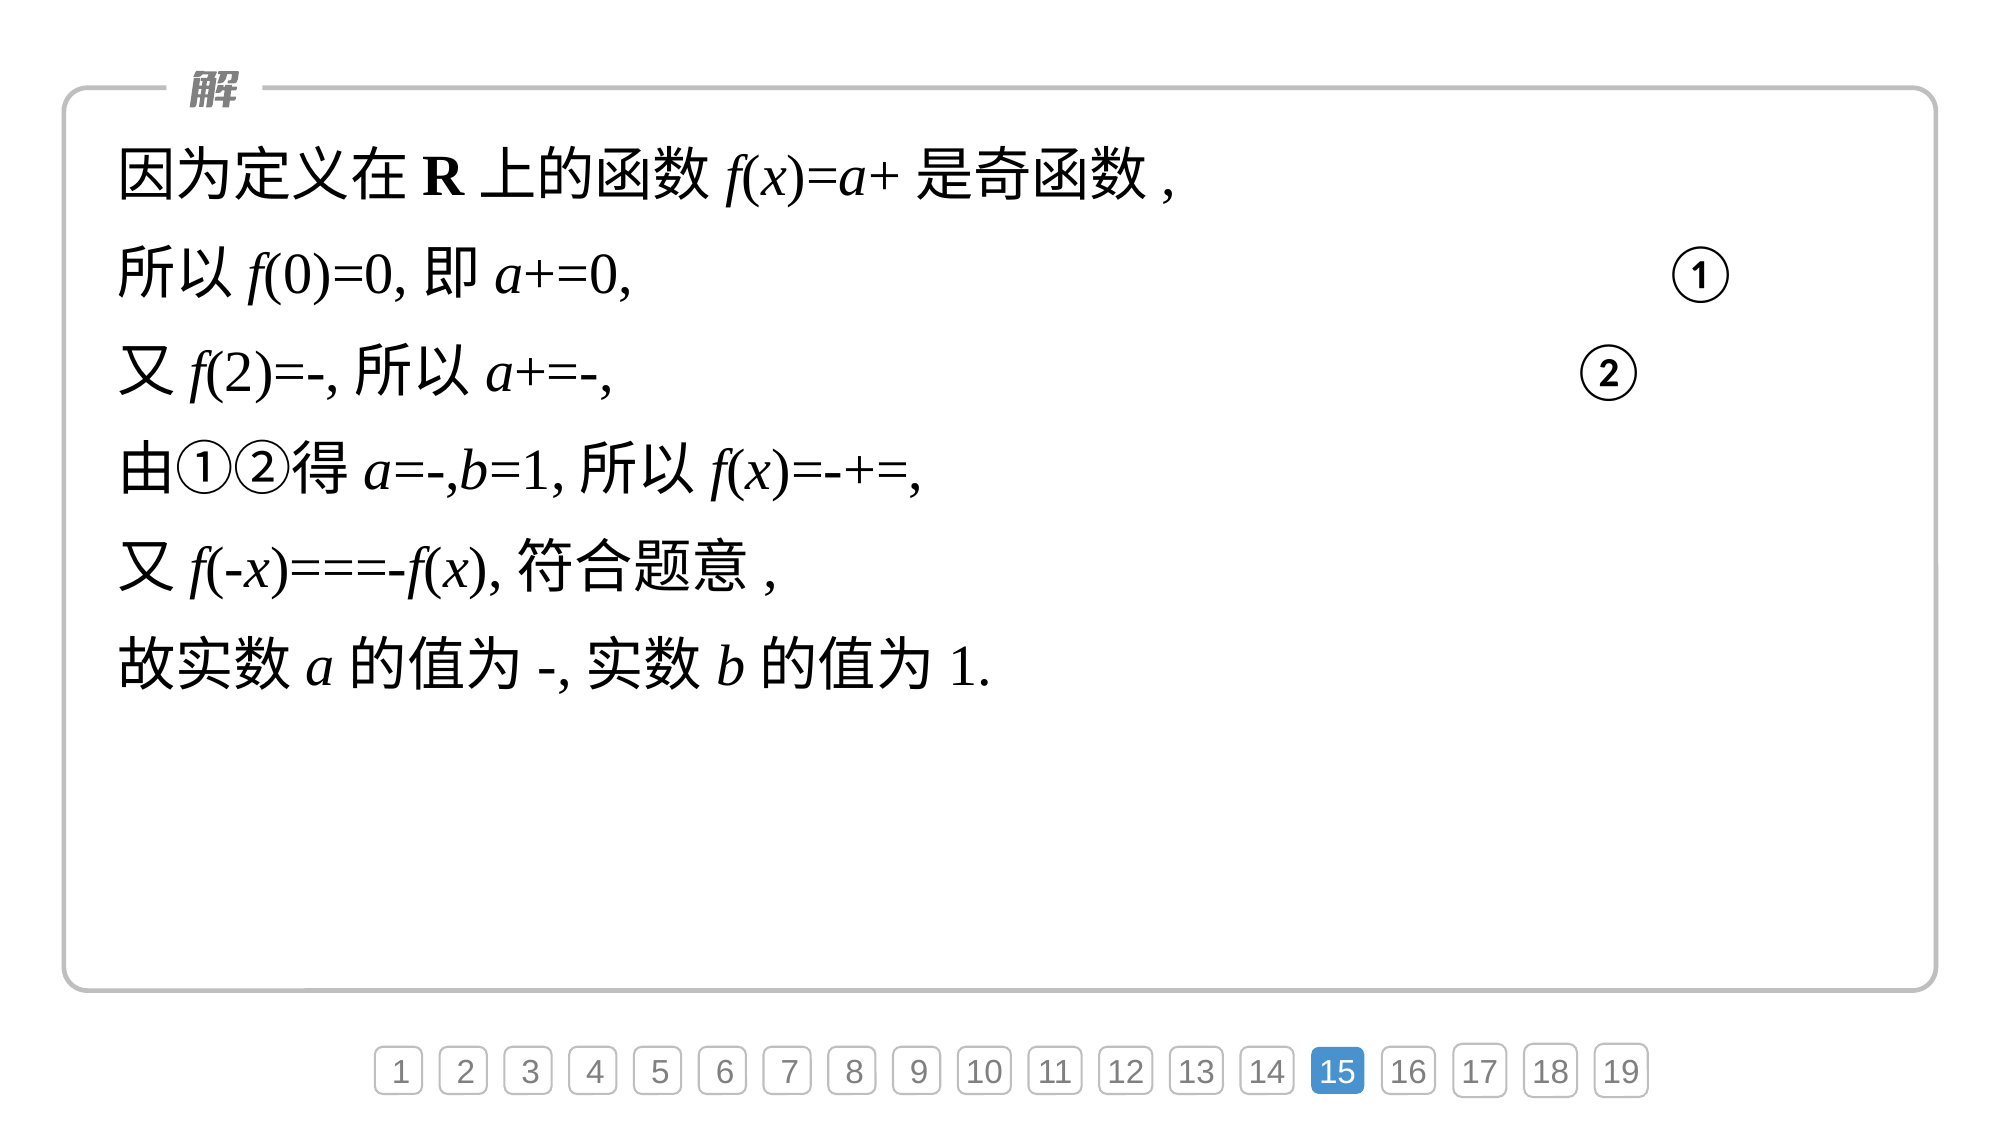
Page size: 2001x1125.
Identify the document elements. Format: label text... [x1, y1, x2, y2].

text_box 3 [503, 1045, 553, 1096]
text_box 18 [1522, 1042, 1579, 1099]
text_box 10 [956, 1045, 1012, 1096]
text_box 4 [568, 1045, 618, 1096]
text_box 16 [1380, 1045, 1437, 1096]
text_box 17 [1452, 1042, 1508, 1099]
text_box 19 [1593, 1042, 1649, 1099]
text_box 14 [1239, 1045, 1295, 1096]
text_box 8 [827, 1045, 877, 1096]
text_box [63, 69, 1936, 991]
text_box 7 [762, 1045, 812, 1096]
text_box 15 [1310, 1045, 1366, 1096]
text_box 5 [632, 1045, 683, 1096]
text_box 9 [891, 1045, 942, 1096]
text_box 6 [697, 1045, 748, 1096]
text_box 1 [373, 1045, 424, 1096]
text_box 2 [438, 1045, 488, 1096]
text_box 12 [1098, 1045, 1154, 1096]
text_box 13 [1168, 1045, 1225, 1096]
text_box 11 [1027, 1045, 1083, 1096]
